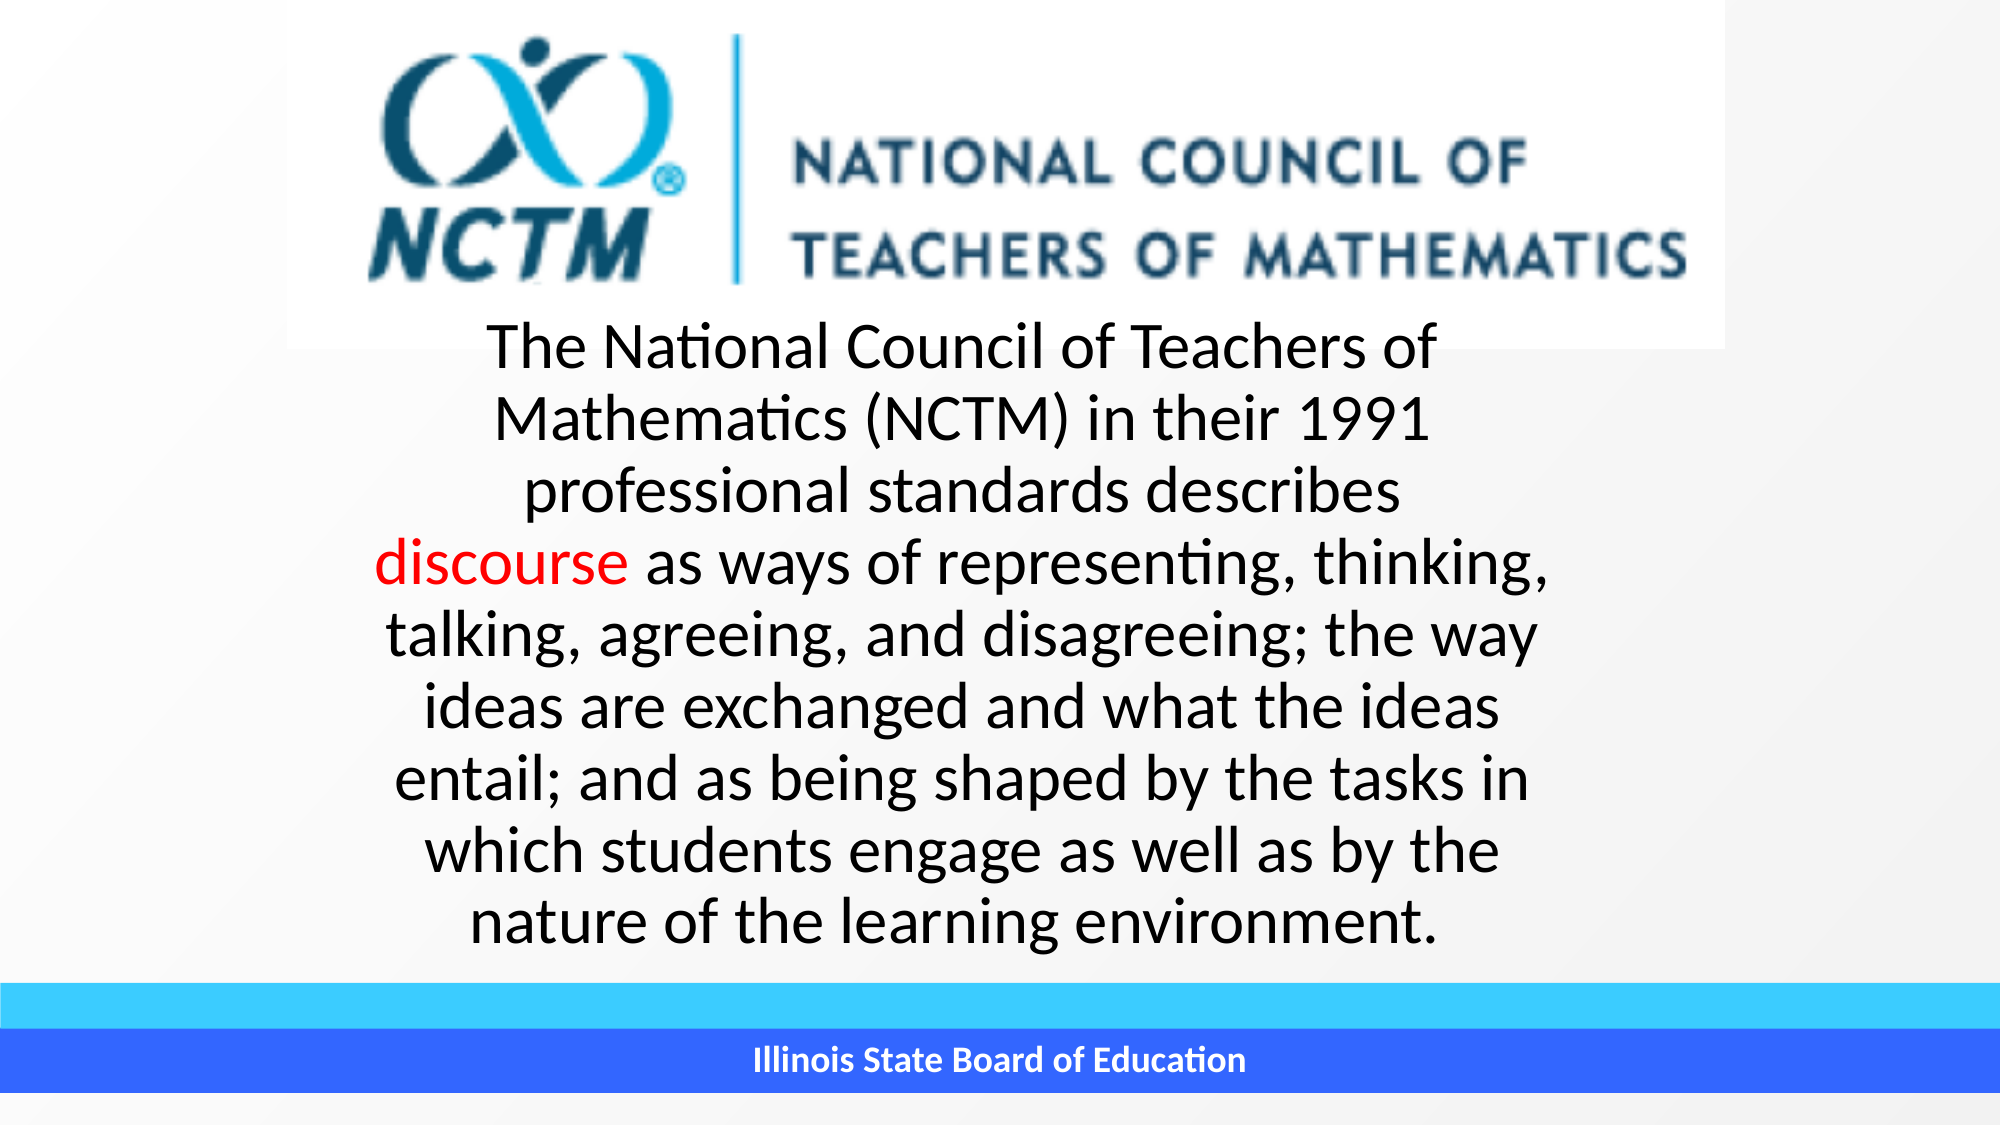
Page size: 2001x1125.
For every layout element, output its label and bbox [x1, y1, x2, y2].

picture [287, 0, 1726, 349]
